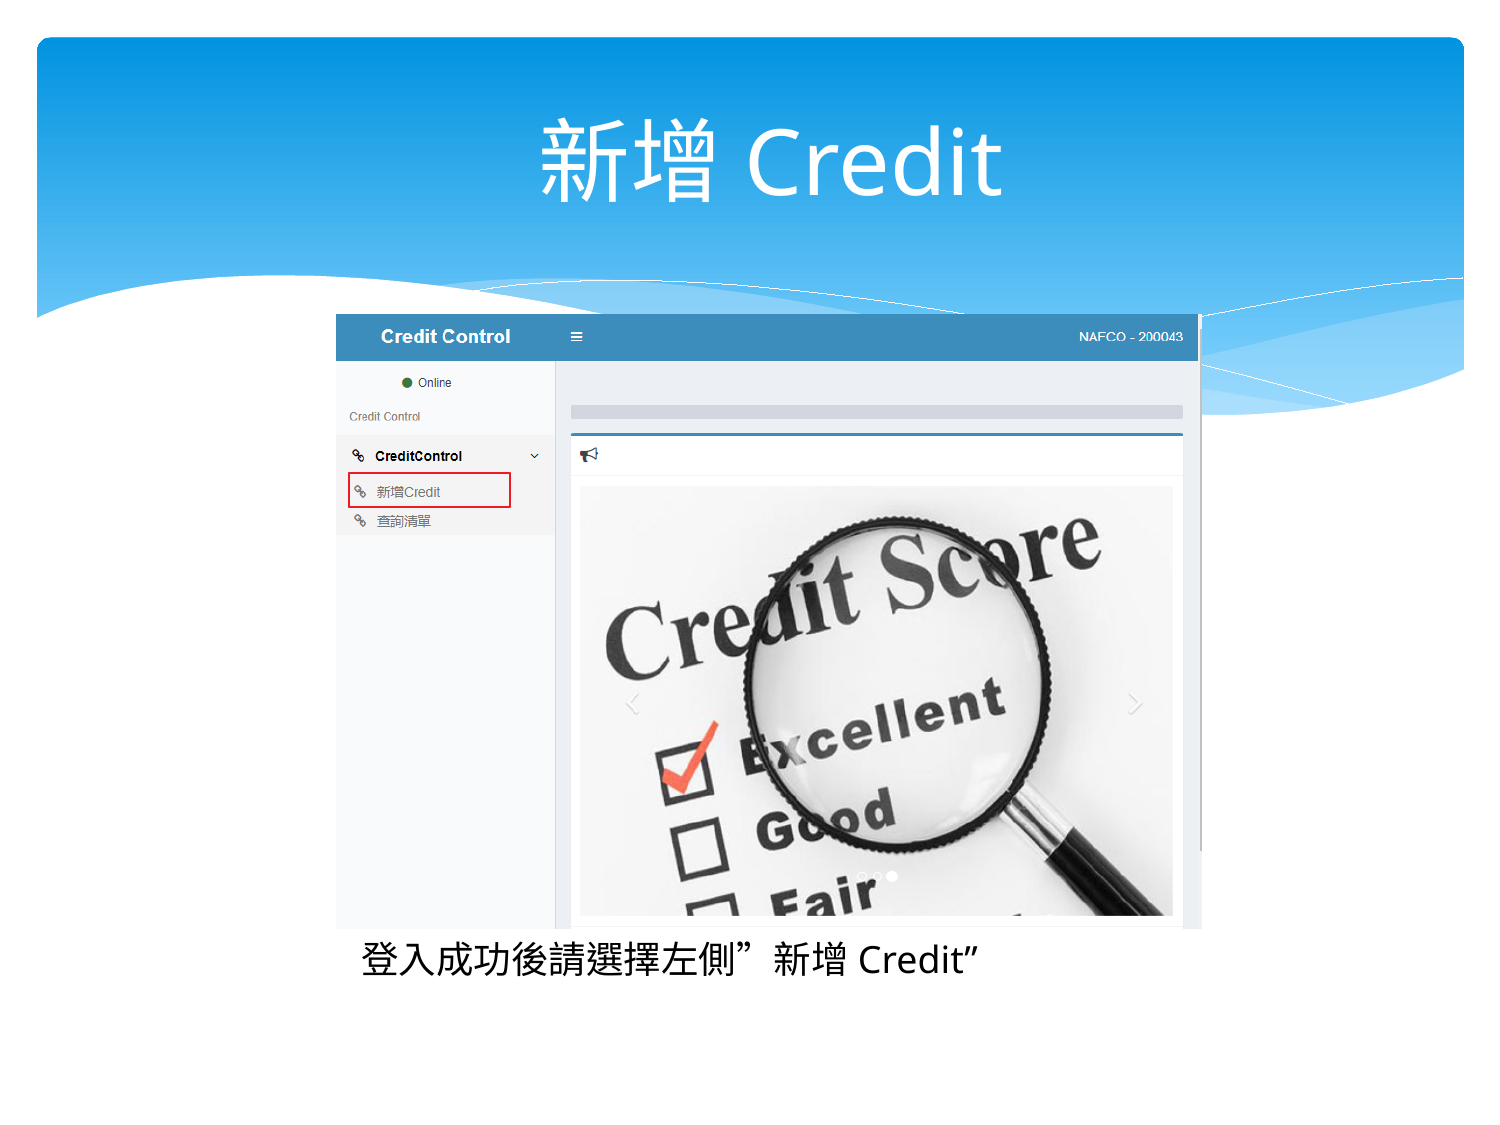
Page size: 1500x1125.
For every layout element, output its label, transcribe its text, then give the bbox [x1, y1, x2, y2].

picture [336, 314, 1202, 930]
text_box 登入成功後請選擇左側”新增Credit” [346, 939, 993, 989]
title 新增Credit [75, 55, 1425, 261]
